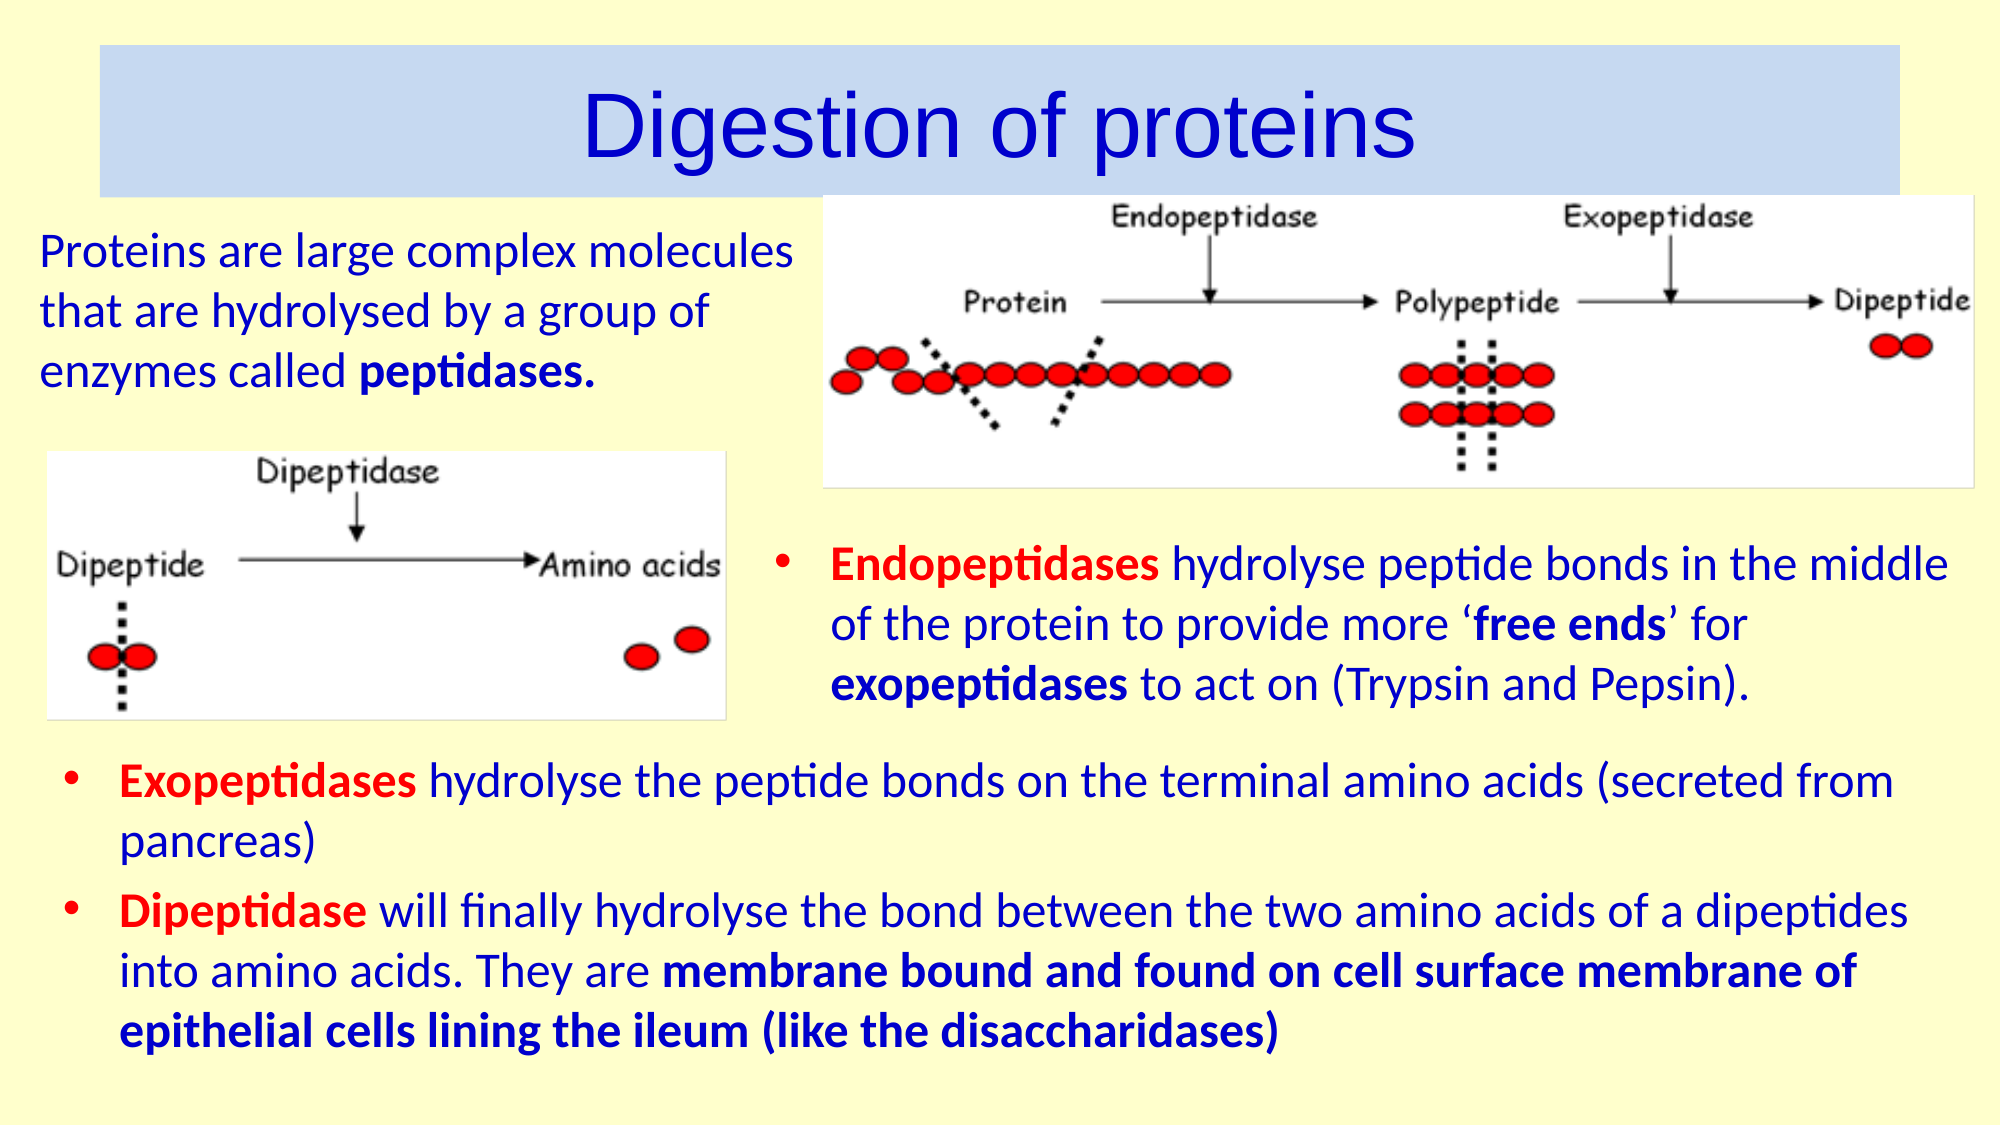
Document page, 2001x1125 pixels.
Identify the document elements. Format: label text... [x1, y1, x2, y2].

text_box Exopeptidases hydrolyse the peptide bonds on the terminal amino acids (secreted from pancreas) Dipeptidase will finally hydrolyse the bond between the two amino acids of a dipeptides into amino acids. They are membrane bound and found on cell surface membrane of epithelial cells lining the ileum (like the disaccharidases) [47, 739, 1977, 1087]
list Endopeptidases hydrolyse peptide bonds in the middle of the protein to provide more ‘free ends’ for exopeptidases to act on (Trypsin and Pepsin). [759, 522, 1977, 723]
text_box Proteins are large complex molecules that are hydrolysed by a group of enzymes called peptidases. [24, 210, 818, 435]
picture [47, 451, 729, 724]
title Digestion of proteins [99, 45, 1900, 198]
picture [823, 195, 1977, 492]
